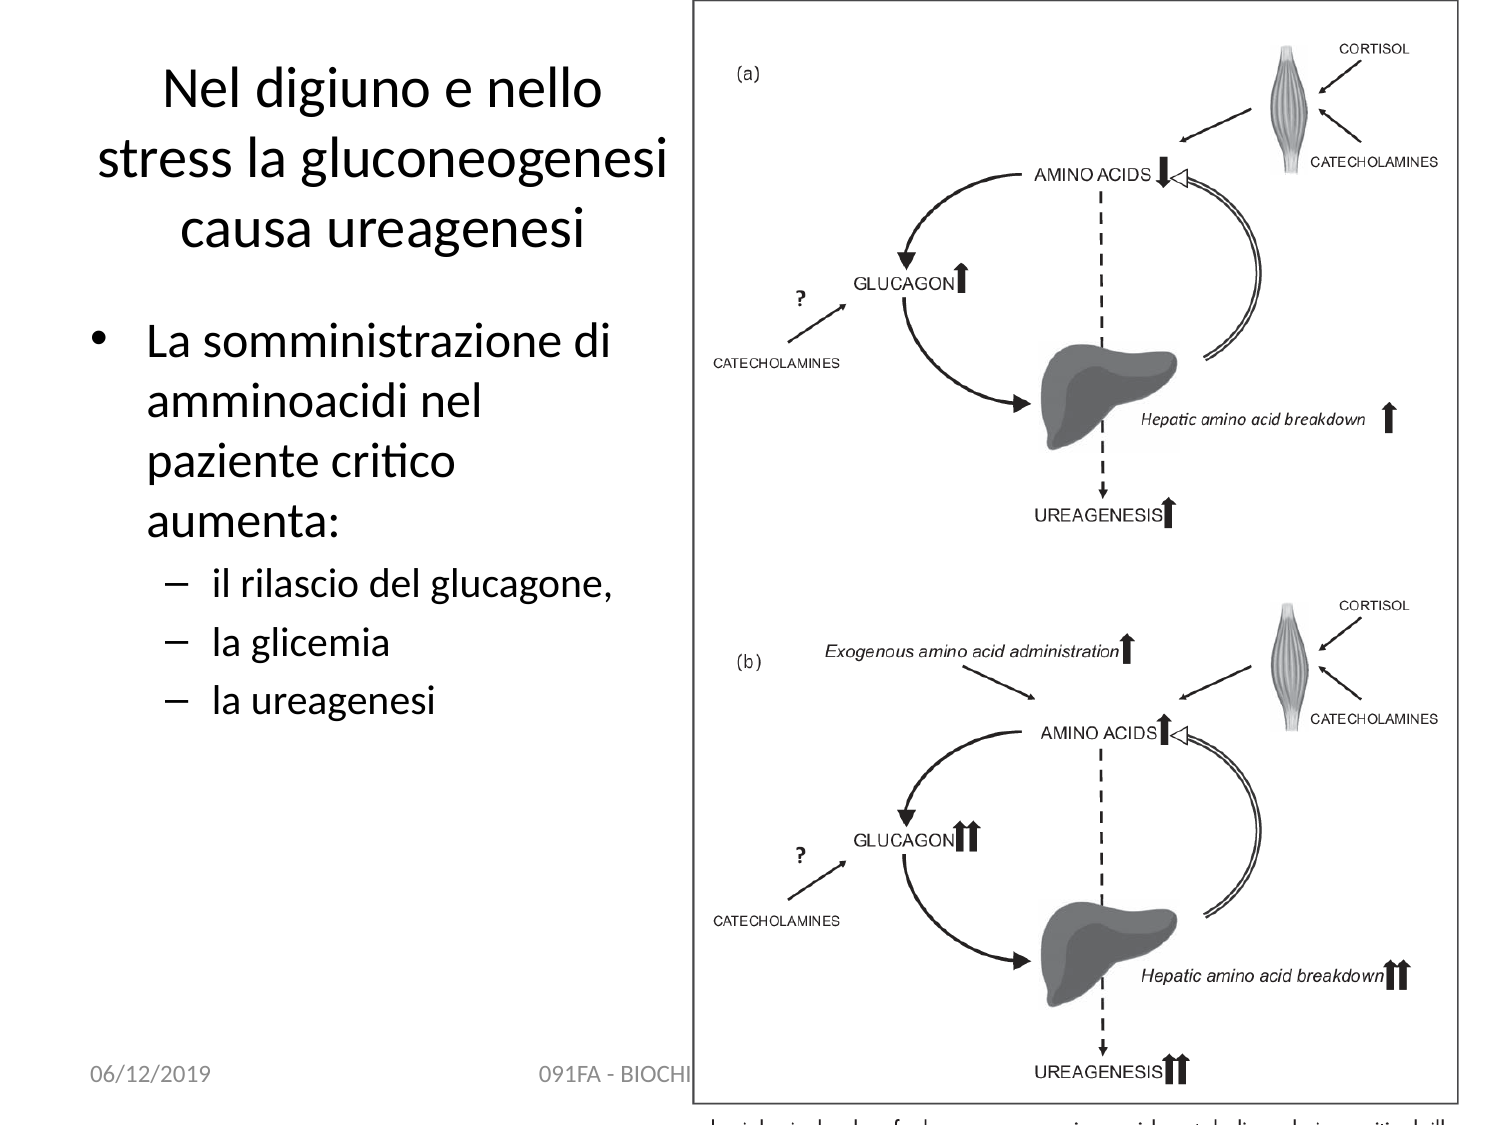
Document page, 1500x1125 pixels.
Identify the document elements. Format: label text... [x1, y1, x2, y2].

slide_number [75, 1042, 425, 1103]
footer 091FA - BIOCHIMICA APPLICATA MEDICA [512, 1042, 685, 1103]
picture [690, 0, 1460, 1125]
title Nel digiuno e nello stress la gluconeogenesi causa ureagenesi [75, 45, 685, 263]
list La somministrazione di amminoacidi nel paziente critico aumenta: il rilascio del glucagone, la glicemia la ureagenesi [75, 300, 657, 1043]
